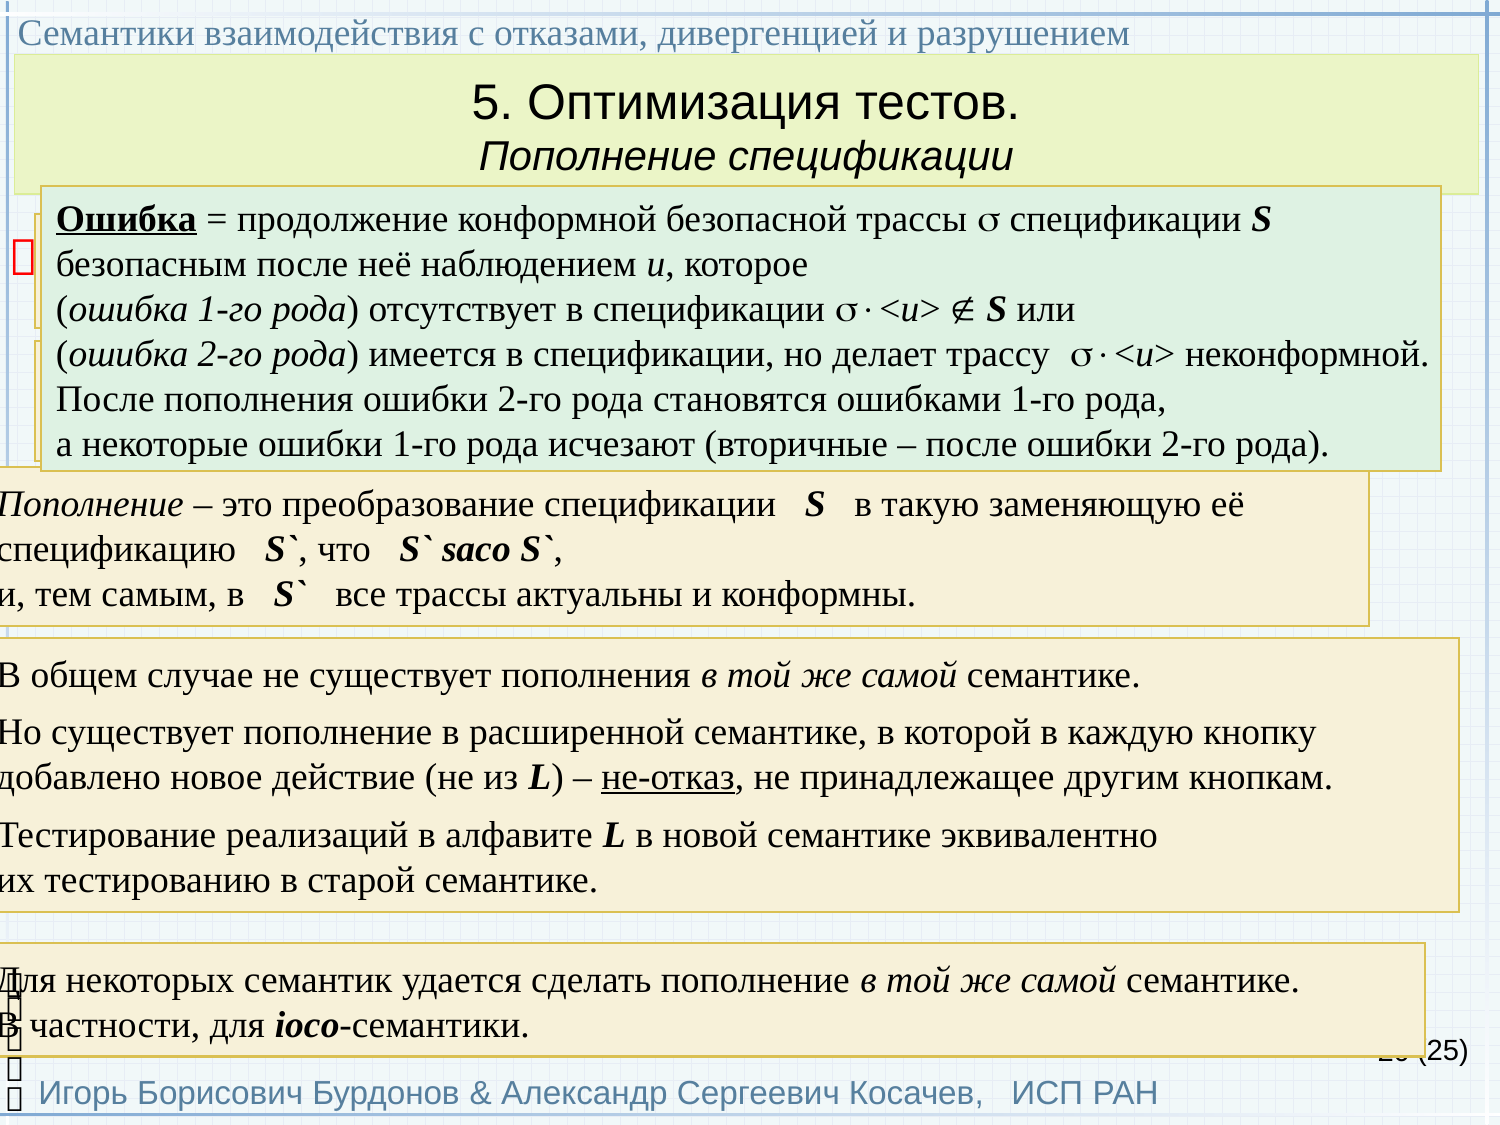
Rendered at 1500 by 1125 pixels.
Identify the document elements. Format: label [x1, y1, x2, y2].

text_box [0, 0, 1500, 1125]
